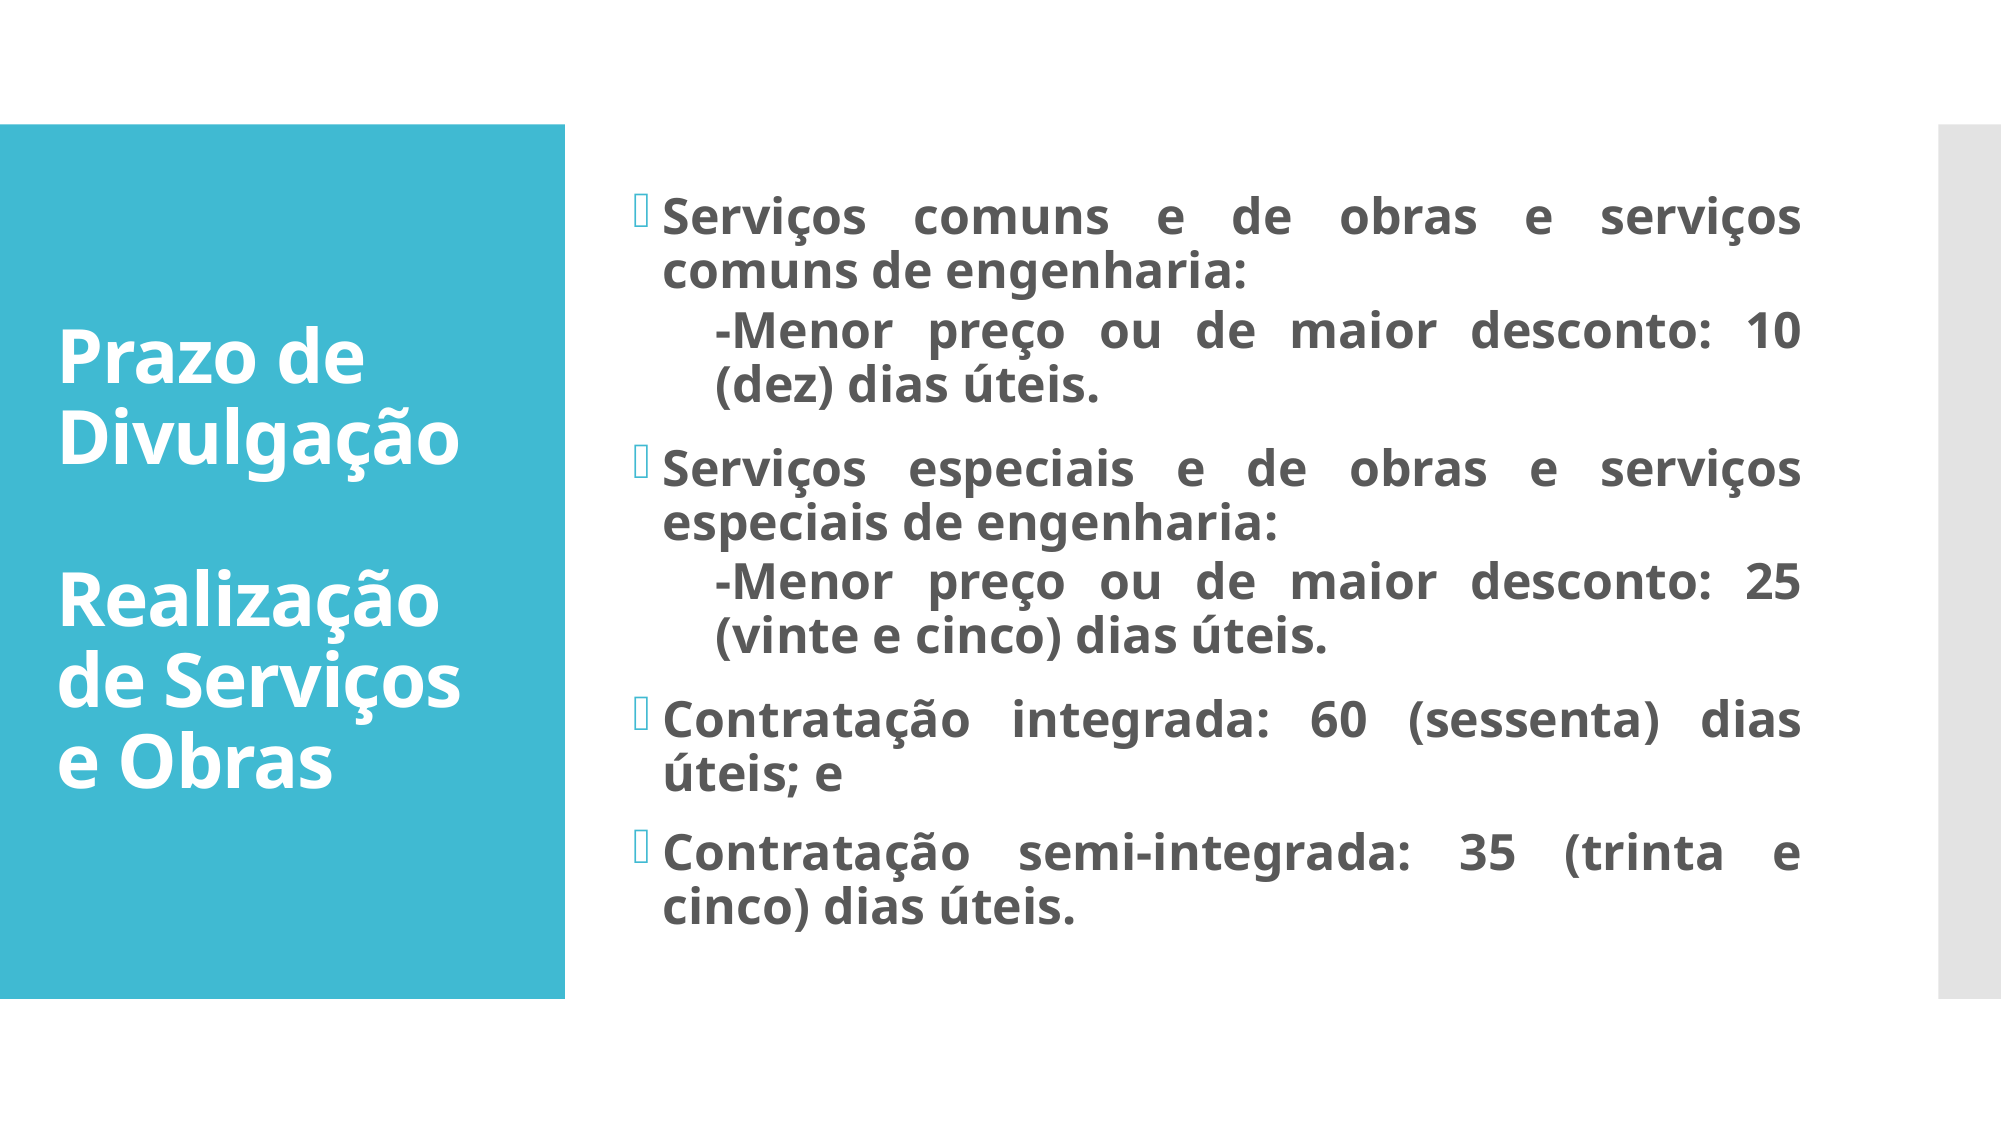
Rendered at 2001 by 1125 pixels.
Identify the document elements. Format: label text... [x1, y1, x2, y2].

list Serviços comuns e de obras e serviços comuns de engenharia: -Menor preço ou de maior desconto: 10 (dez) dias úteis. Serviços especiais e de obras e serviços especiais de engenharia: -Menor preço ou de maior desconto: 25 (vinte e cinco) dias úteis. Contratação integrada: 60 (sessenta) dias úteis; e Contratação semi-integrada: 35 (trinta e cinco) dias úteis. [617, 184, 1818, 1025]
title Prazo de Divulgação Realização de Serviços e Obras [41, 184, 525, 940]
